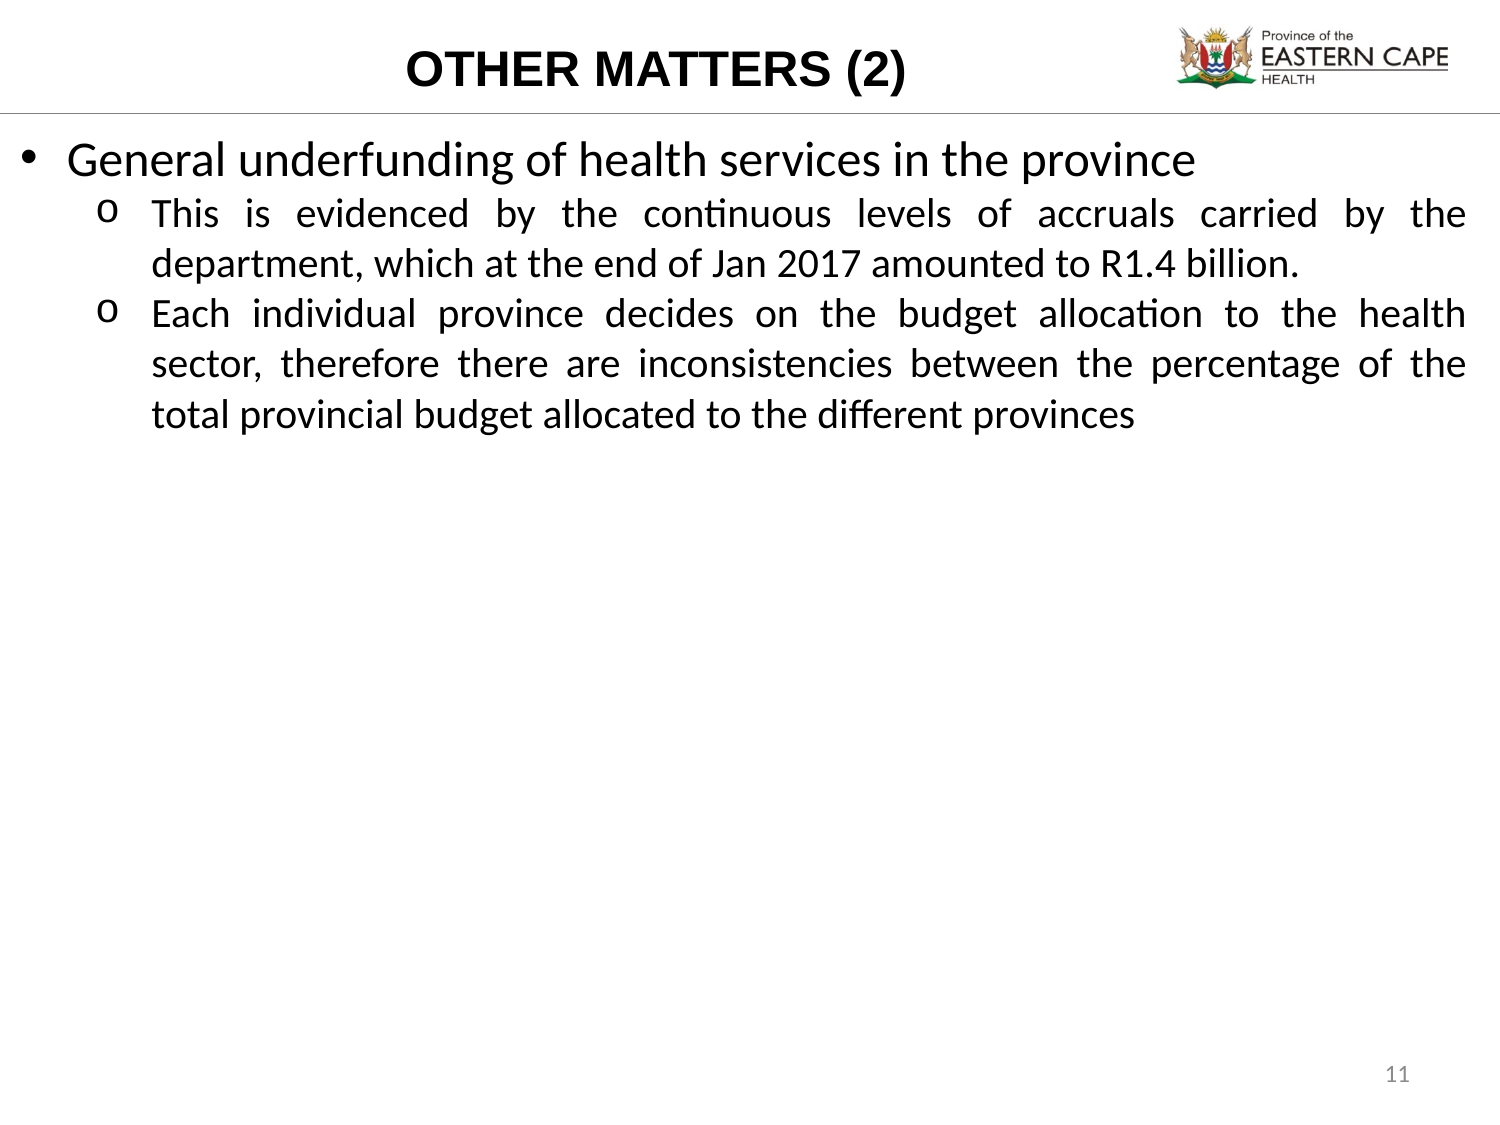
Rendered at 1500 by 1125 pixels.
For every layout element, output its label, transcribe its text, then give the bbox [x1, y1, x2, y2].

list General underfunding of health services in the province This is evidenced by the continuous levels of accruals carried by the department, which at the end of Jan 2017 amounted to R1.4 billion. Each individual province decides on the budget allocation to the health sector, therefore there are inconsistencies between the percentage of the total provincial budget allocated to the different provinces [5, 118, 1483, 1071]
picture [1175, 24, 1448, 90]
slide_number 11 [1074, 1042, 1425, 1103]
title OTHER MATTERS (2) [147, 19, 1166, 114]
